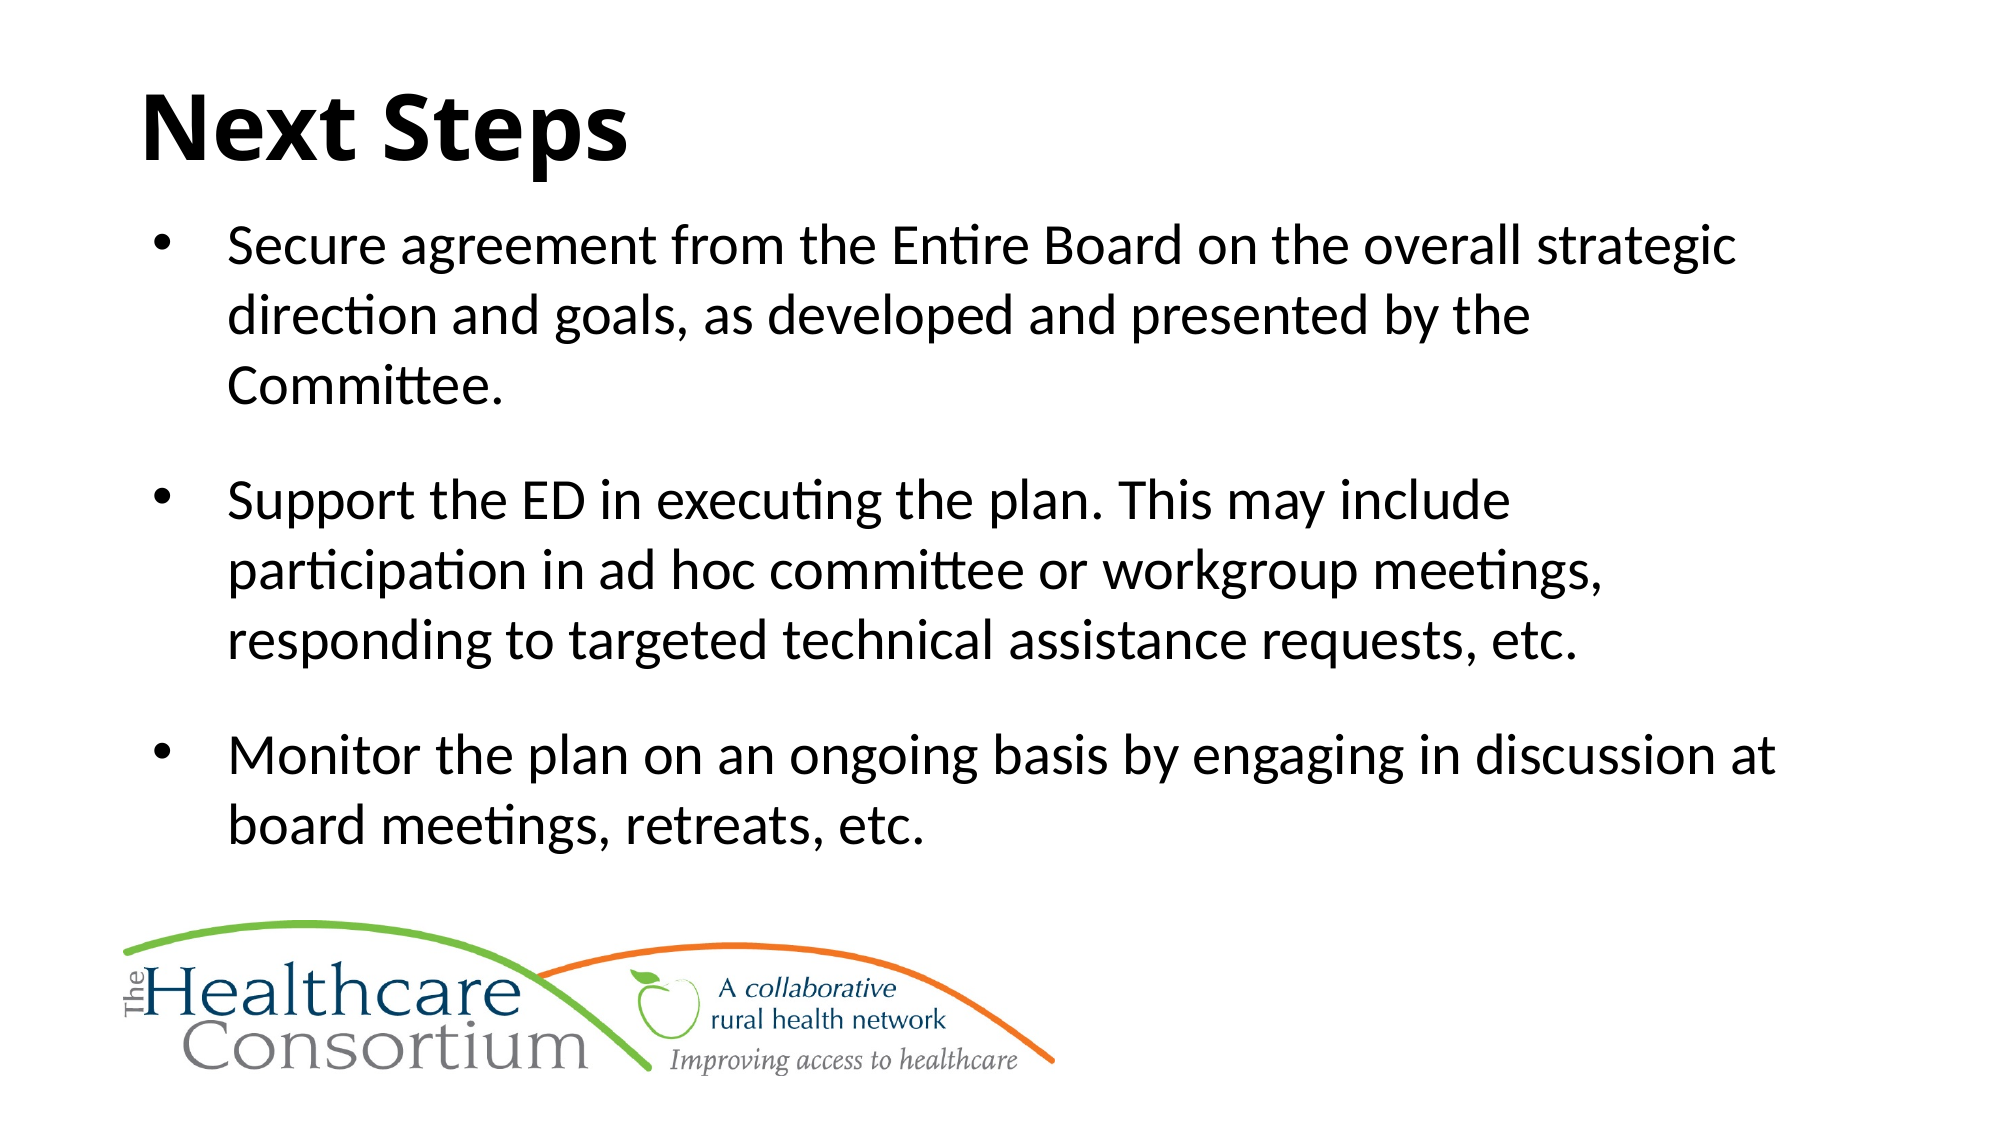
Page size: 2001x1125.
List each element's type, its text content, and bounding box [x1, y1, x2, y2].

picture [123, 920, 1055, 1076]
text_box Next Steps [123, 61, 1797, 187]
text_box Secure agreement from the Entire Board on the overall strategic direction and goals, as developed and presented by the Committee. Support the ED in executing the plan. This may include participation in ad hoc committee or workgroup meetings, responding to targeted technical assistance requests, etc. Monitor the plan on an ongoing basis by engaging in discussion at board meetings, retreats, etc. [138, 198, 1818, 864]
